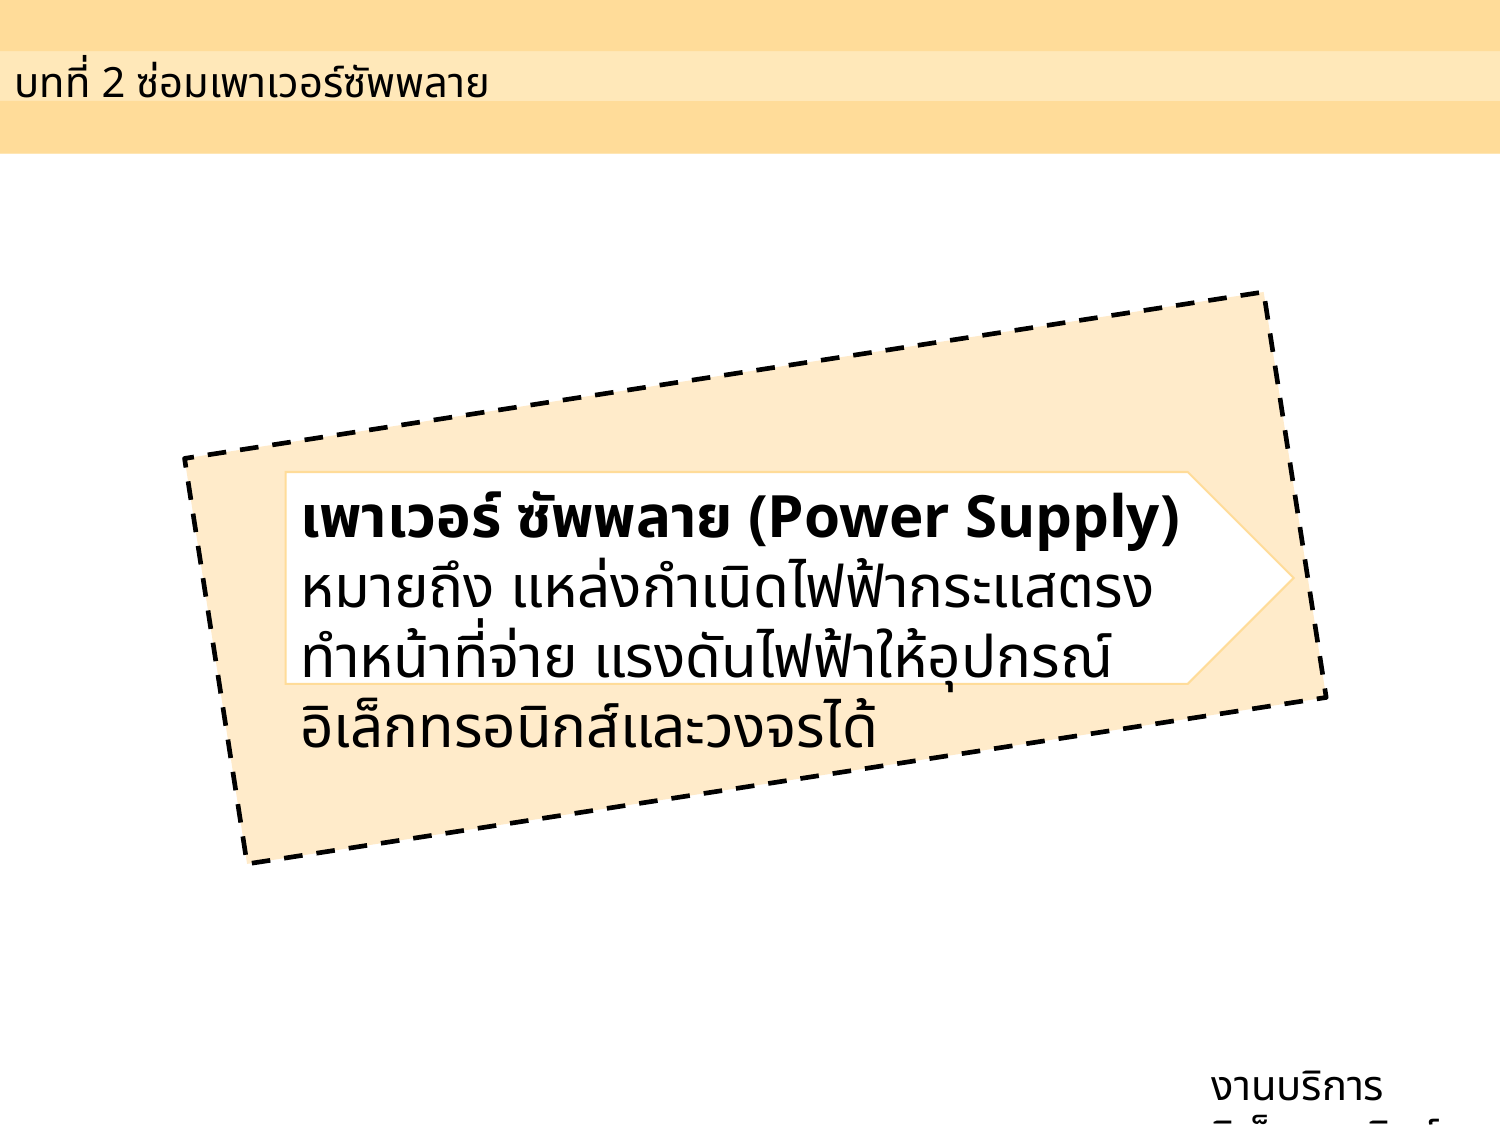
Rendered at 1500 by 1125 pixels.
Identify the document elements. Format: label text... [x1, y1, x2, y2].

text_box [184, 291, 1327, 864]
text_box เพาเวอร์ ซัพพลาย (Power Supply) หมายถึง แหล่งกำเนิดไฟฟ้ากระแสตรง ทำหน้าที่จ่าย แรงดันไฟฟ้าให้อุปกรณ์อิเล็กทรอนิกส์และวงจรได้ [284, 470, 1296, 685]
text_box บทที่ 2 ซ่อมเพาเวอร์ซัพพลาย [0, 47, 675, 148]
